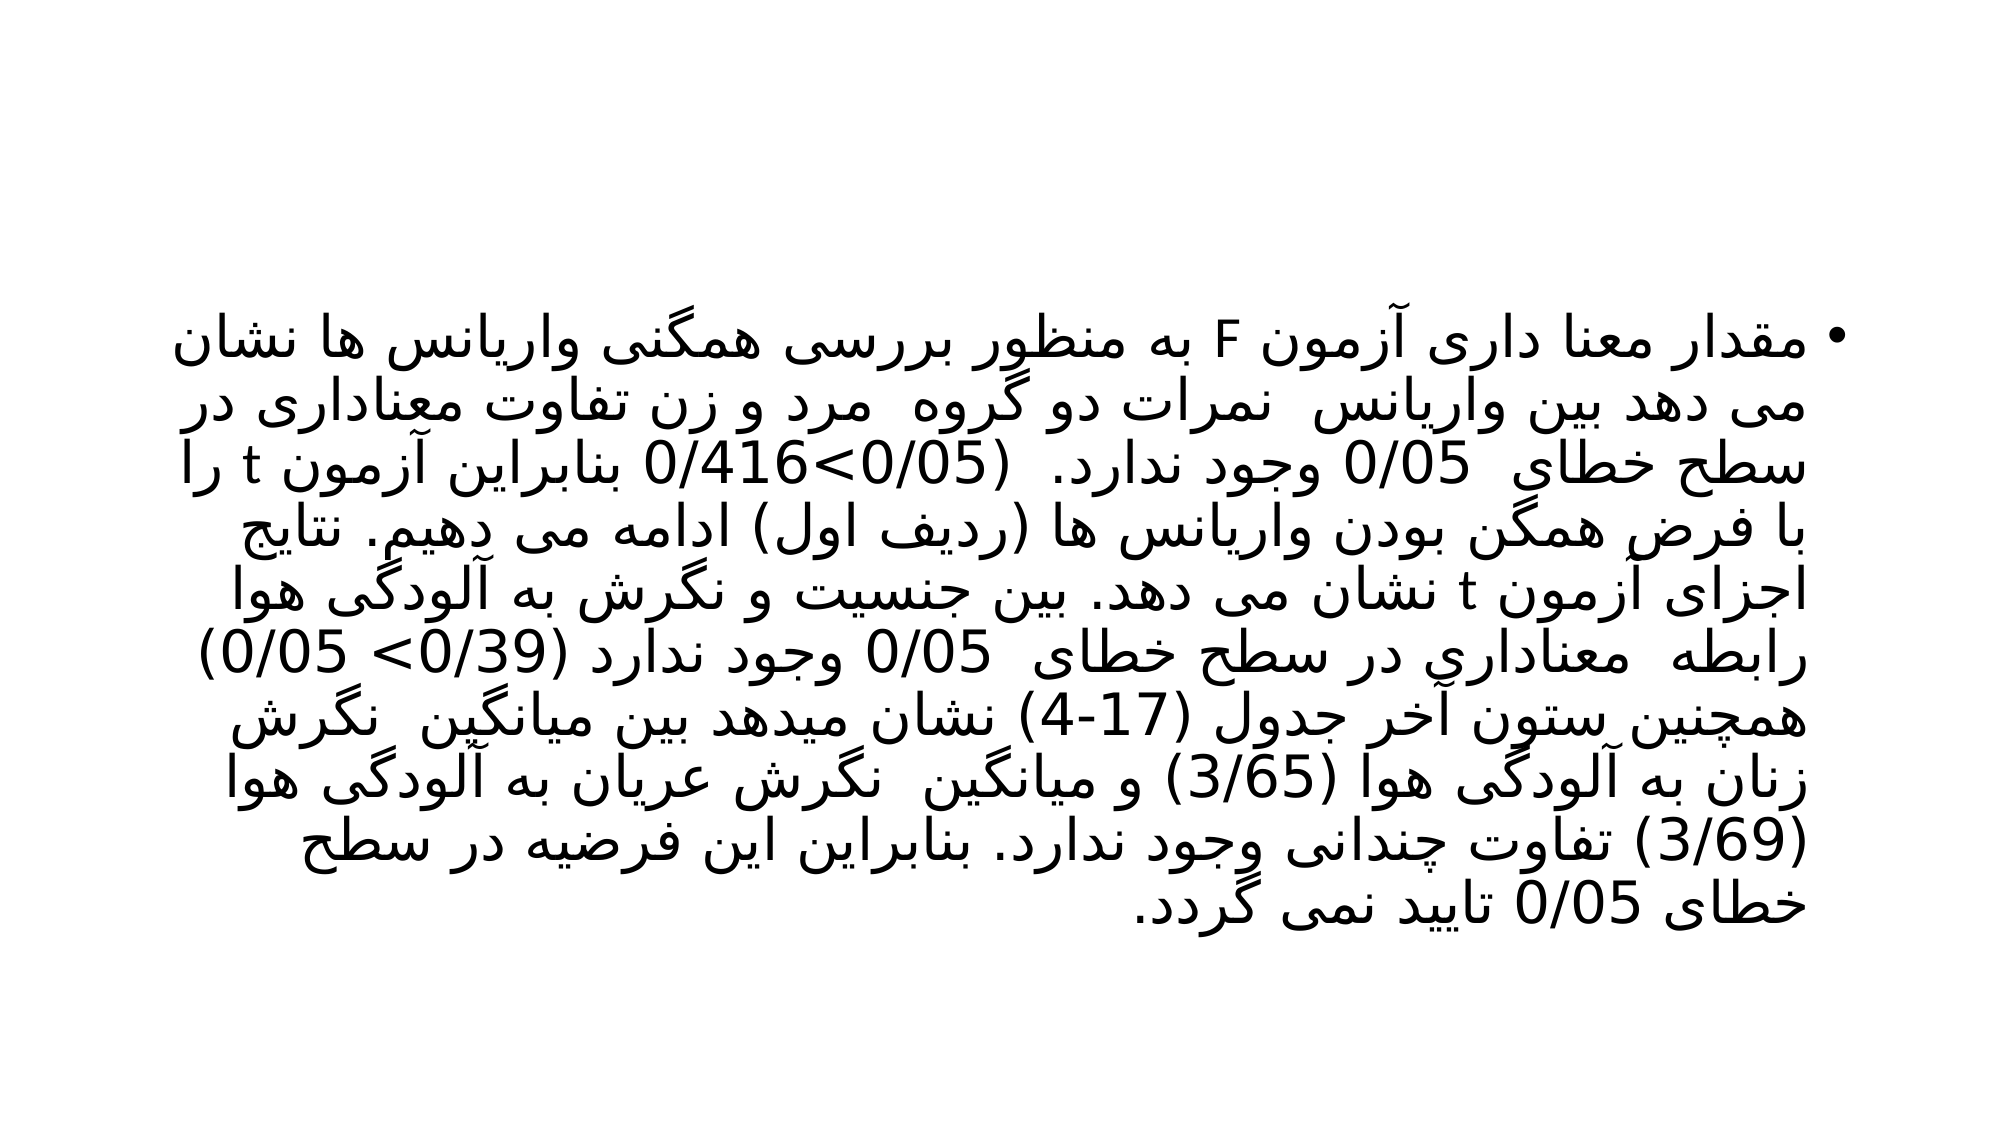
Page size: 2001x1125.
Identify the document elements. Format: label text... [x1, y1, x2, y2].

list مقدار معنا داری آزمون F به منظور بررسی همگنی واریانس ها نشان می دهد بین واریانس نمرات دو گروه مرد و زن تفاوت معناداری در سطح خطای 0/05 وجود ندارد. (0/05>0/416 بنابراین آزمون t را با فرض همگن بودن واریانس ها (ردیف اول) ادامه می دهیم. نتایج اجزای آزمون t نشان می دهد. بین جنسیت و نگرش به آلودگی هوا رابطه معناداری در سطح خطای 0/05 وجود ندارد (0/39> 0/05) همچنین ستون آخر جدول (17-4) نشان میدهد بین میانگین نگرش زنان به آلودگی هوا (3/65) و میانگین نگرش عریان به آلودگی هوا (3/69) تفاوت چندانی وجود ندارد. بنابراین این فرضیه در سطح خطای 0/05 تایید نمی گردد. [137, 299, 1863, 1014]
